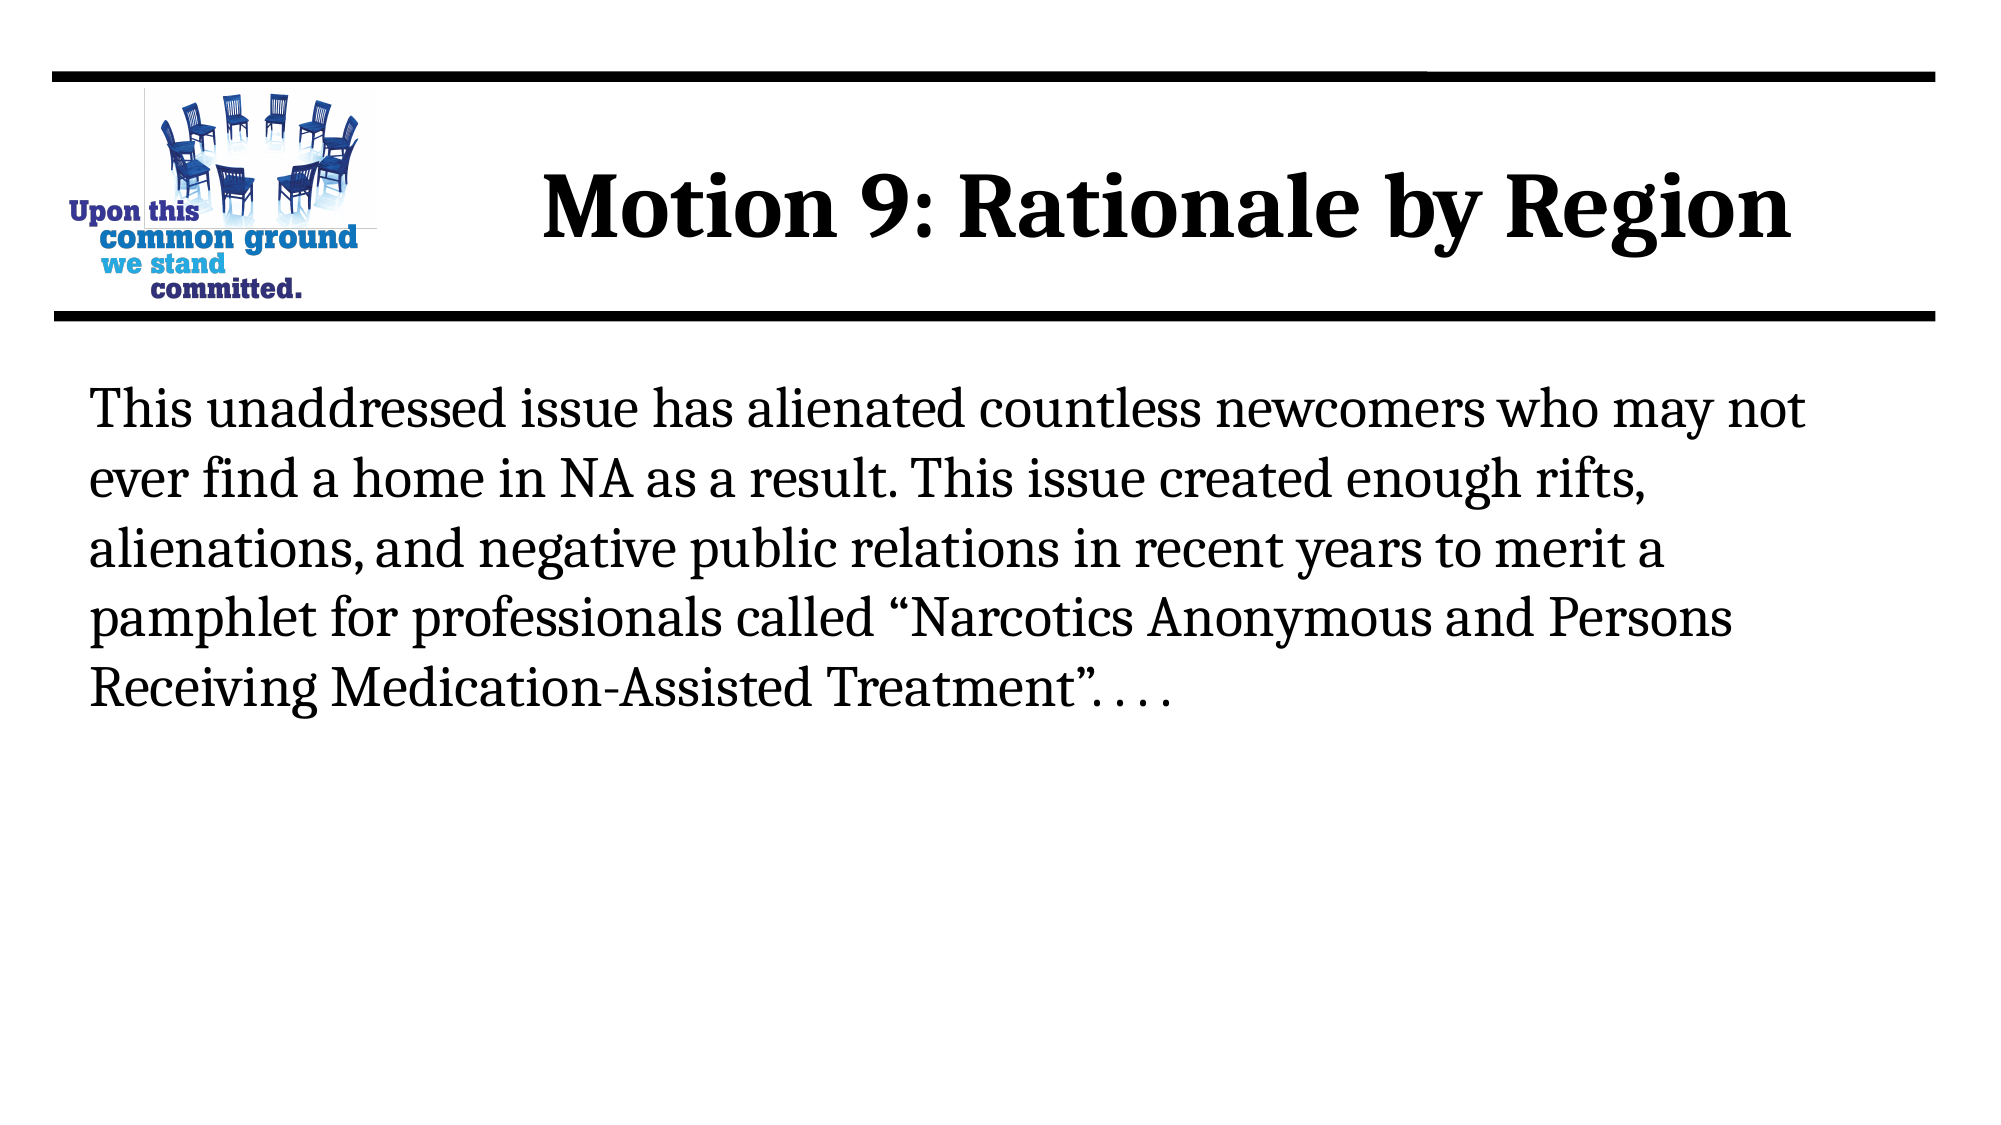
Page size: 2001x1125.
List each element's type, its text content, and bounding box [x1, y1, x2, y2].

text_box This unaddressed issue has alienated countless newcomers who may not ever find a home in NA as a result. This issue created enough rifts, alienations, and negative public relations in recent years to merit a pamphlet for professionals called “Narcotics Anonymous and Persons Receiving Medication-Assisted Treatment”. . . . [89, 368, 1890, 719]
text_box Motion 9: Rationale by Region [395, 137, 1940, 263]
picture [69, 88, 377, 305]
